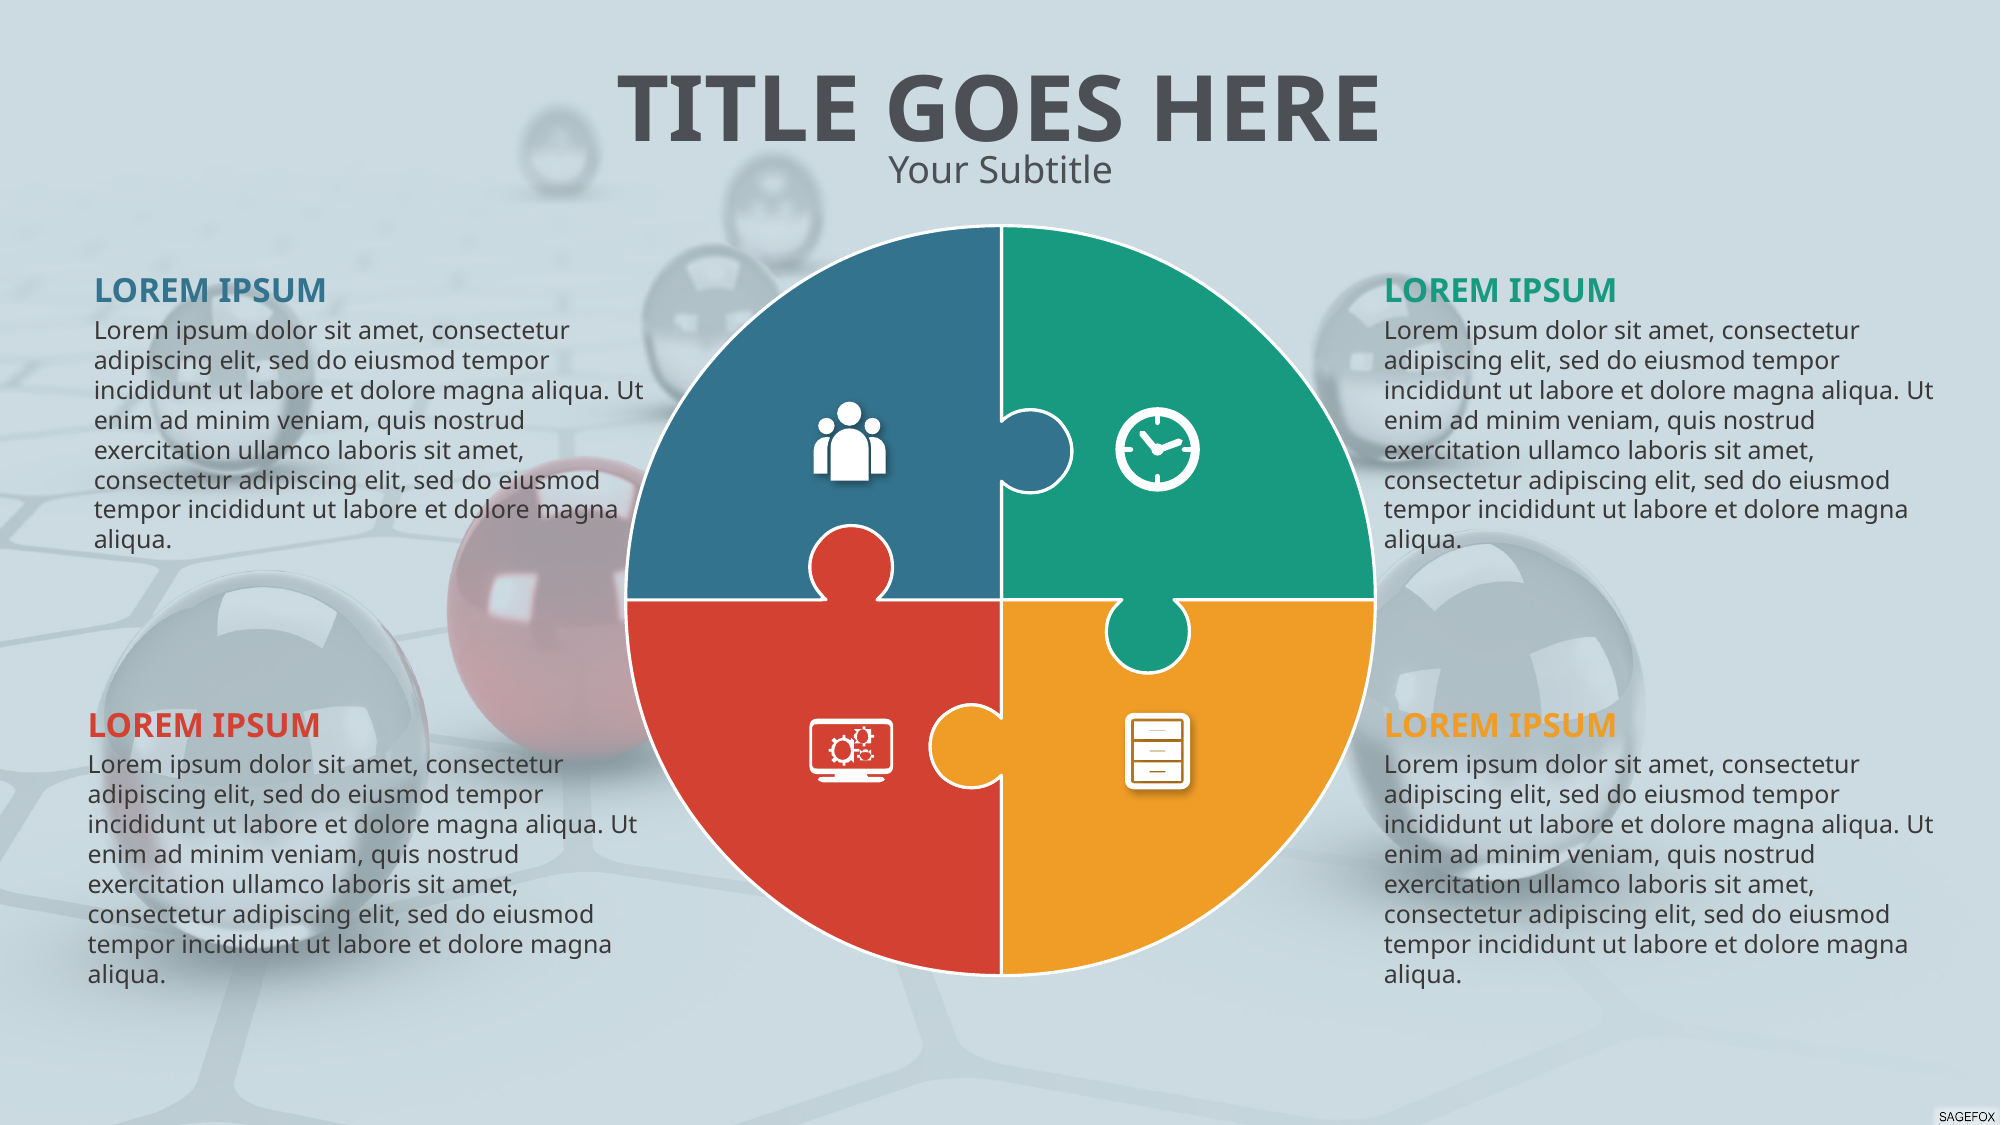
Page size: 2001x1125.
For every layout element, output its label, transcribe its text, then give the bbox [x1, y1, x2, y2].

text_box [830, 428, 886, 481]
text_box [818, 417, 835, 435]
text_box LOREM IPSUM Lorem ipsum dolor sit amet, consectetur adipiscing elit, sed do eiusmod tempor incididunt ut labore et dolore magna aliqua. Ut enim ad minim veniam, quis nostrud exercitation ullamco laboris sit amet, consectetur adipiscing elit, sed do eiusmod tempor incididunt ut labore et dolore magna aliqua. [79, 262, 682, 562]
text_box [837, 401, 862, 426]
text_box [809, 718, 894, 783]
text_box LOREM IPSUM Lorem ipsum dolor sit amet, consectetur adipiscing elit, sed do eiusmod tempor incididunt ut labore et dolore magna aliqua. Ut enim ad minim veniam, quis nostrud exercitation ullamco laboris sit amet, consectetur adipiscing elit, sed do eiusmod tempor incididunt ut labore et dolore magna aliqua. [72, 696, 676, 996]
picture [1936, 1111, 1997, 1125]
text_box [625, 225, 1072, 600]
text_box [1125, 712, 1191, 790]
text_box [813, 436, 830, 474]
text_box [625, 526, 1001, 976]
text_box [864, 417, 881, 435]
text_box [930, 600, 1376, 976]
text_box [548, 42, 1452, 199]
text_box LOREM IPSUM Lorem ipsum dolor sit amet, consectetur adipiscing elit, sed do eiusmod tempor incididunt ut labore et dolore magna aliqua. Ut enim ad minim veniam, quis nostrud exercitation ullamco laboris sit amet, consectetur adipiscing elit, sed do eiusmod tempor incididunt ut labore et dolore magna aliqua. [1369, 262, 1972, 562]
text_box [1115, 407, 1200, 492]
text_box LOREM IPSUM Lorem ipsum dolor sit amet, consectetur adipiscing elit, sed do eiusmod tempor incididunt ut labore et dolore magna aliqua. Ut enim ad minim veniam, quis nostrud exercitation ullamco laboris sit amet, consectetur adipiscing elit, sed do eiusmod tempor incididunt ut labore et dolore magna aliqua. [1369, 696, 1972, 996]
text_box [1002, 225, 1376, 673]
